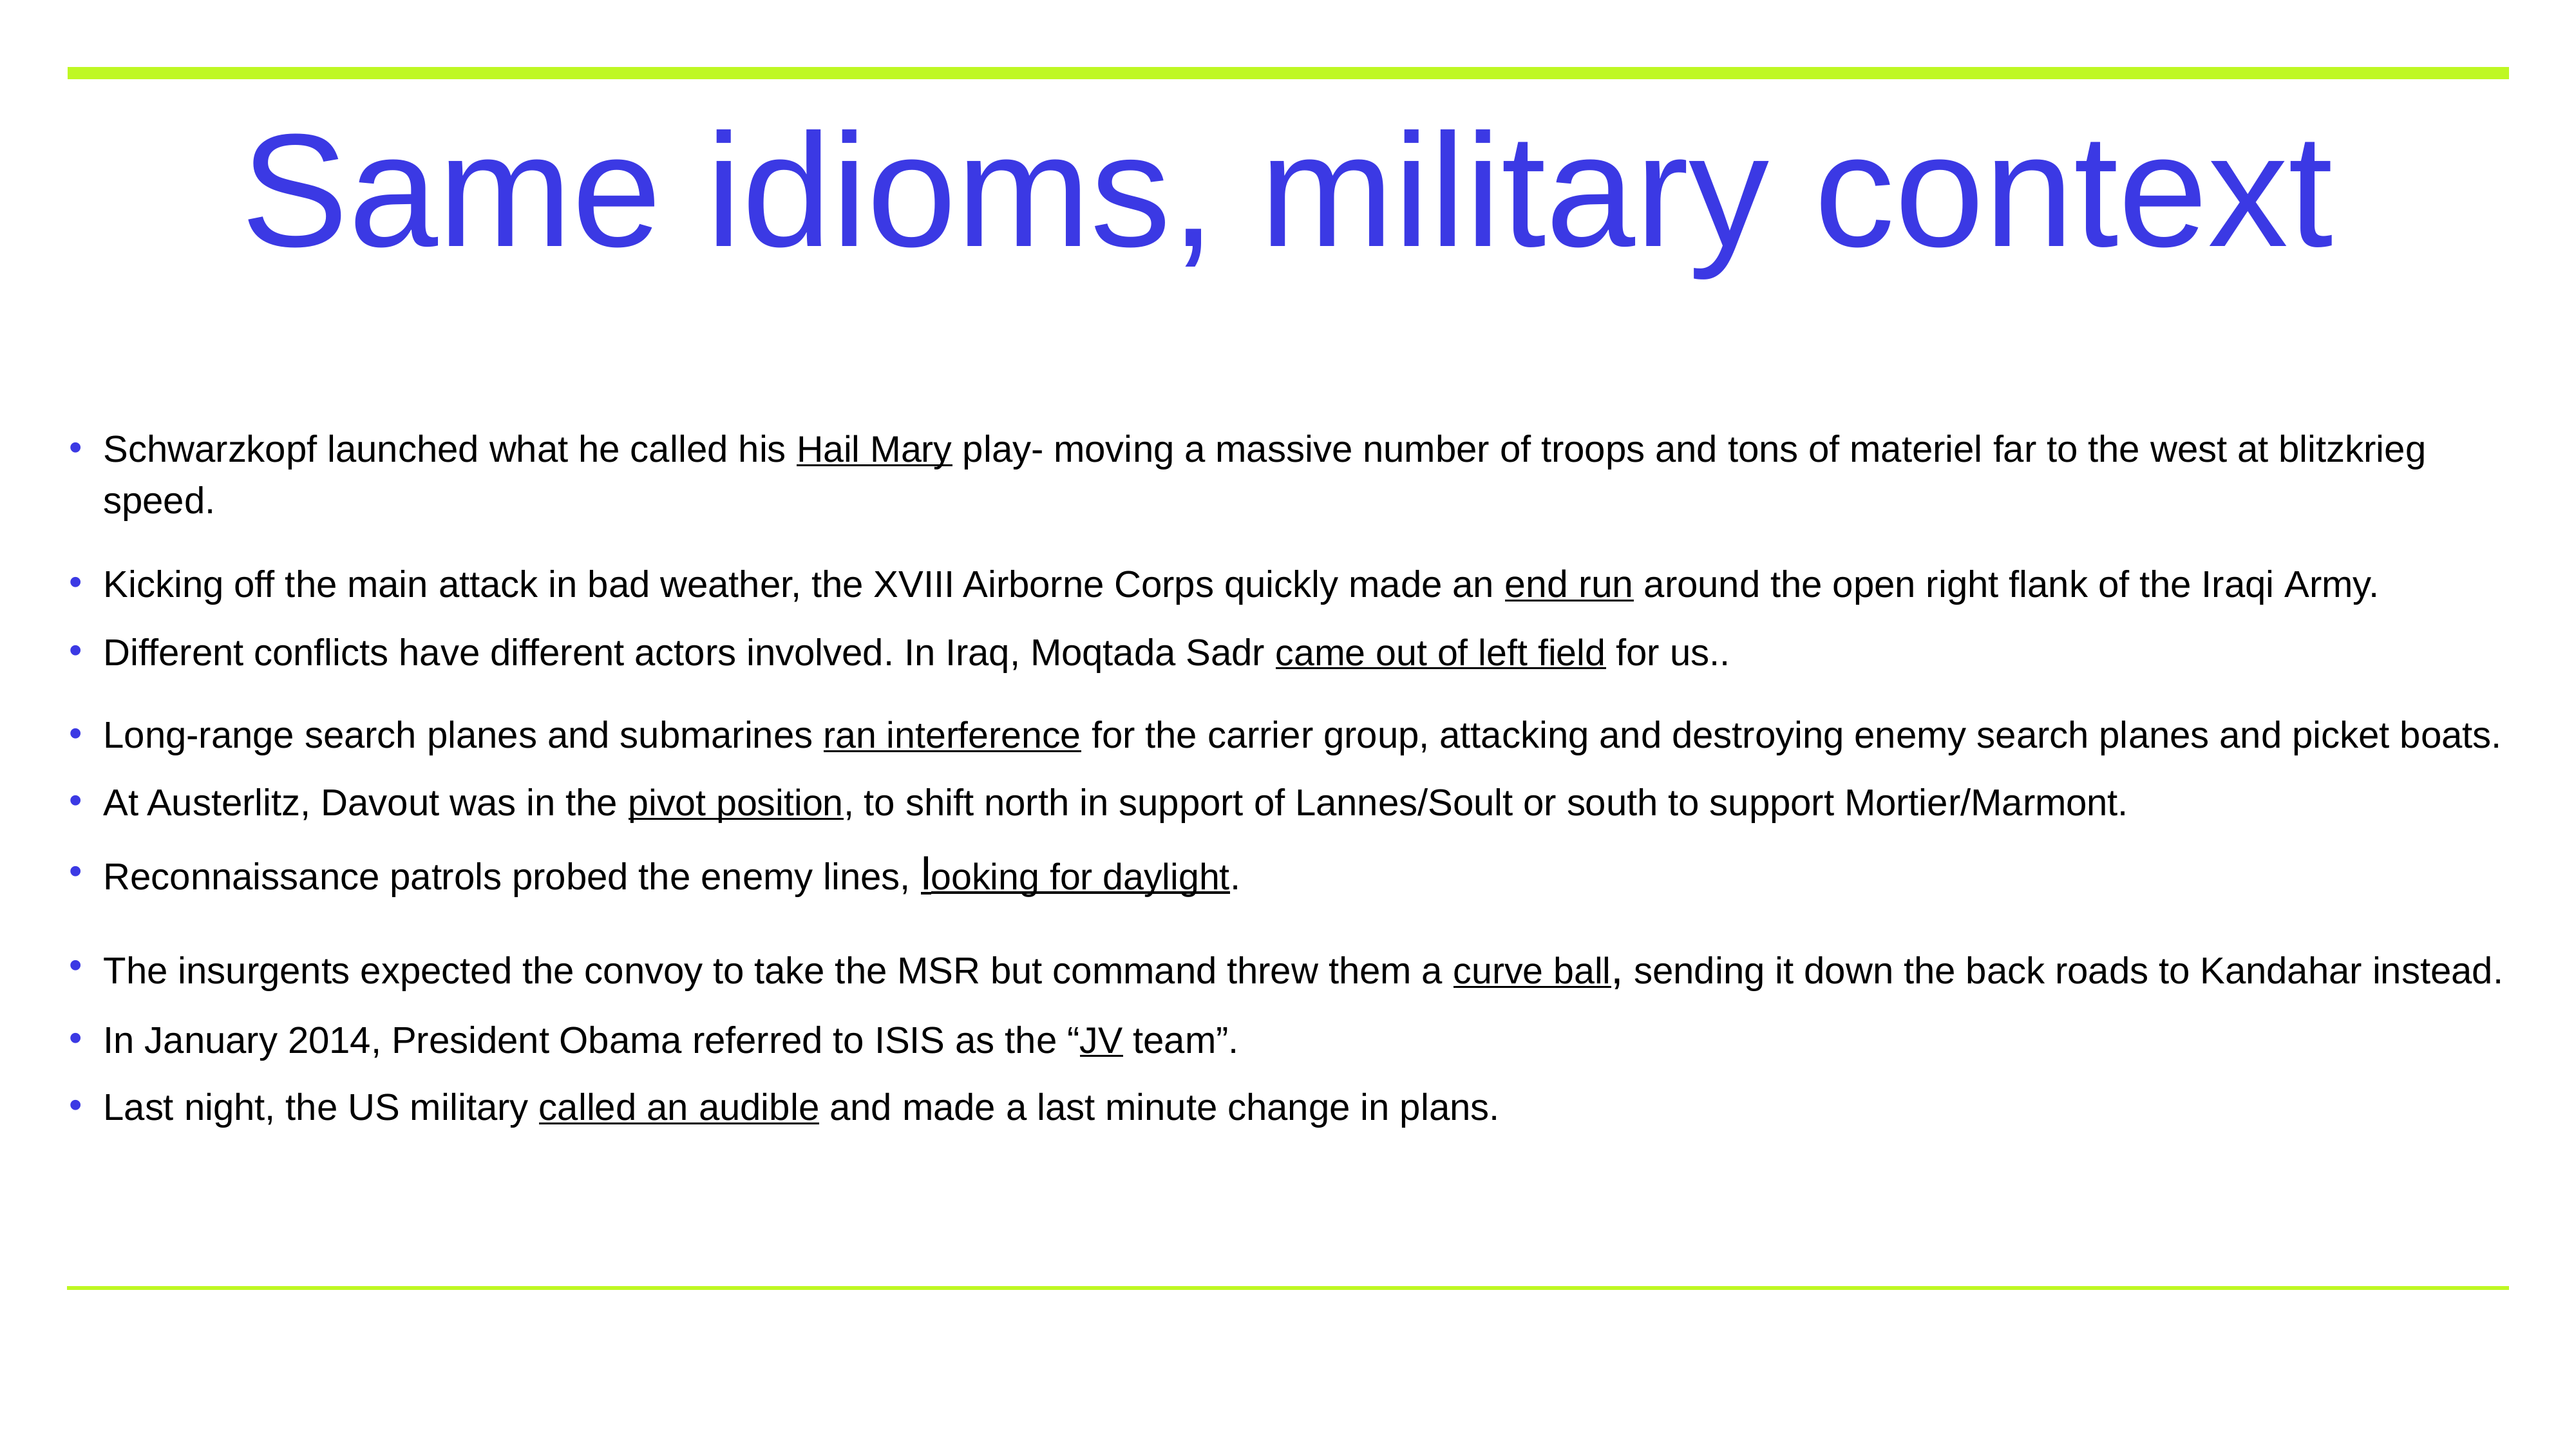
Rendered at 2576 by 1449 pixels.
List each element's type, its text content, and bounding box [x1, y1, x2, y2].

list Schwarzkopf launched what he called his Hail Mary play- moving a massive number of troops and tons of materiel far to the west at blitzkrieg speed. Kicking off the main attack in bad weather, the XVIII Airborne Corps quickly made an end run around the open right flank of the Iraqi Army. Different conflicts have different actors involved. In Iraq, Moqtada Sadr came out of left field for us.. Long-range search planes and submarines ran interference for the carrier group, at­tacking and destroying enemy search planes and picket boats. At Austerlitz, Davout was in the pivot position, to shift north in support of Lannes/Soult or south to support Mortier/Marmont. Reconnaissance patrols probed the enemy lines, looking for daylight. The insurgents expected the convoy to take the MSR but command threw them a curve ball, sending it down the back roads to Kandahar instead. In January 2014, President Obama referred to ISIS as the “JV team”. Last night, the US military called an audible and made a last minute change in plans. [60, 412, 2516, 1226]
title Same idioms, military context [60, 69, 2516, 275]
